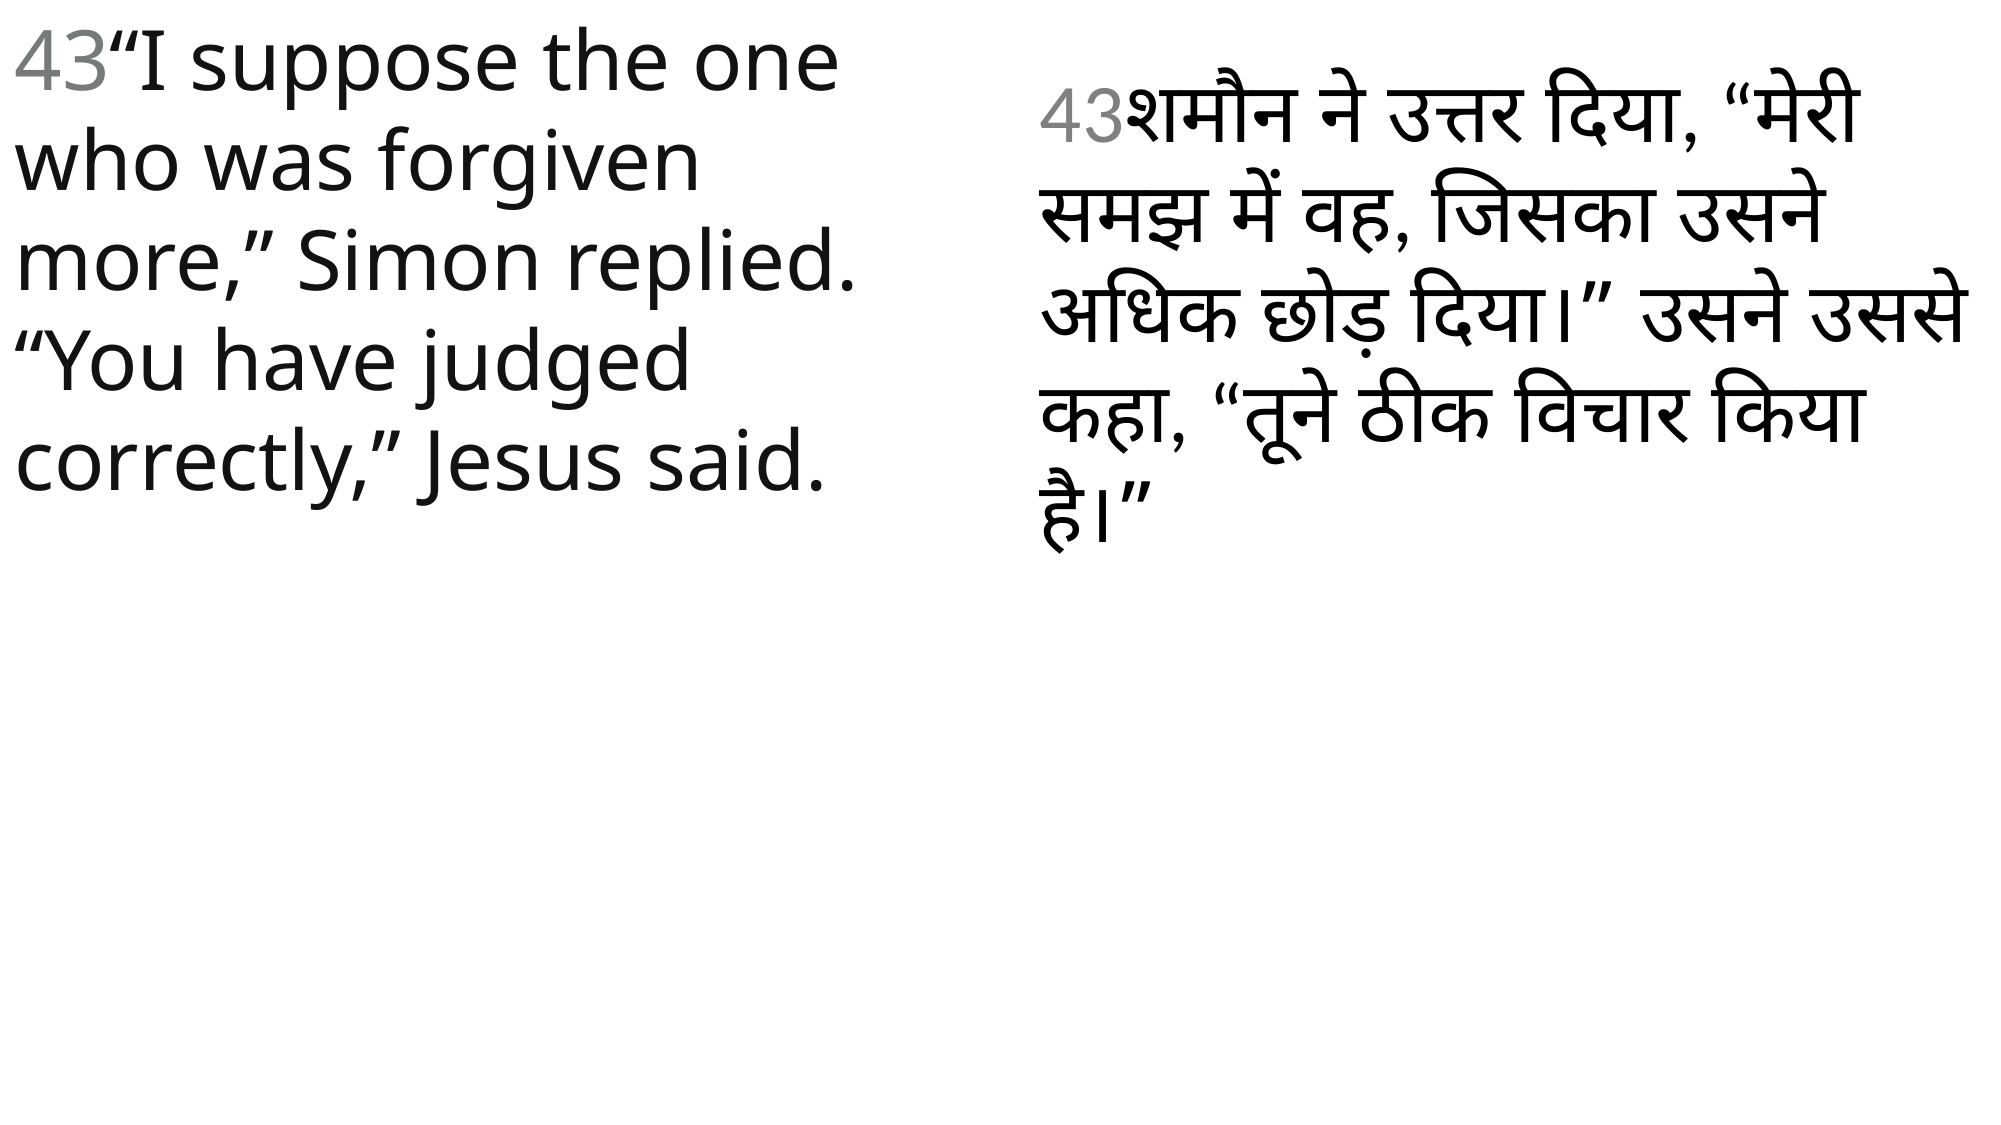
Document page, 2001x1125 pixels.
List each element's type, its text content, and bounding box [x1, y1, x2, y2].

text_box 43“I suppose the one who was forgiven more,” Simon replied. “You have judged correctly,” Jesus said. [0, 0, 981, 1125]
text_box 43शमौन ने उत्तर दिया, “मेरी समझ में वह, जिसका उसने अधिक छोड़ दिया।” उसने उससे कहा, “तूने ठीक विचार किया है।” [1024, 52, 2000, 1125]
